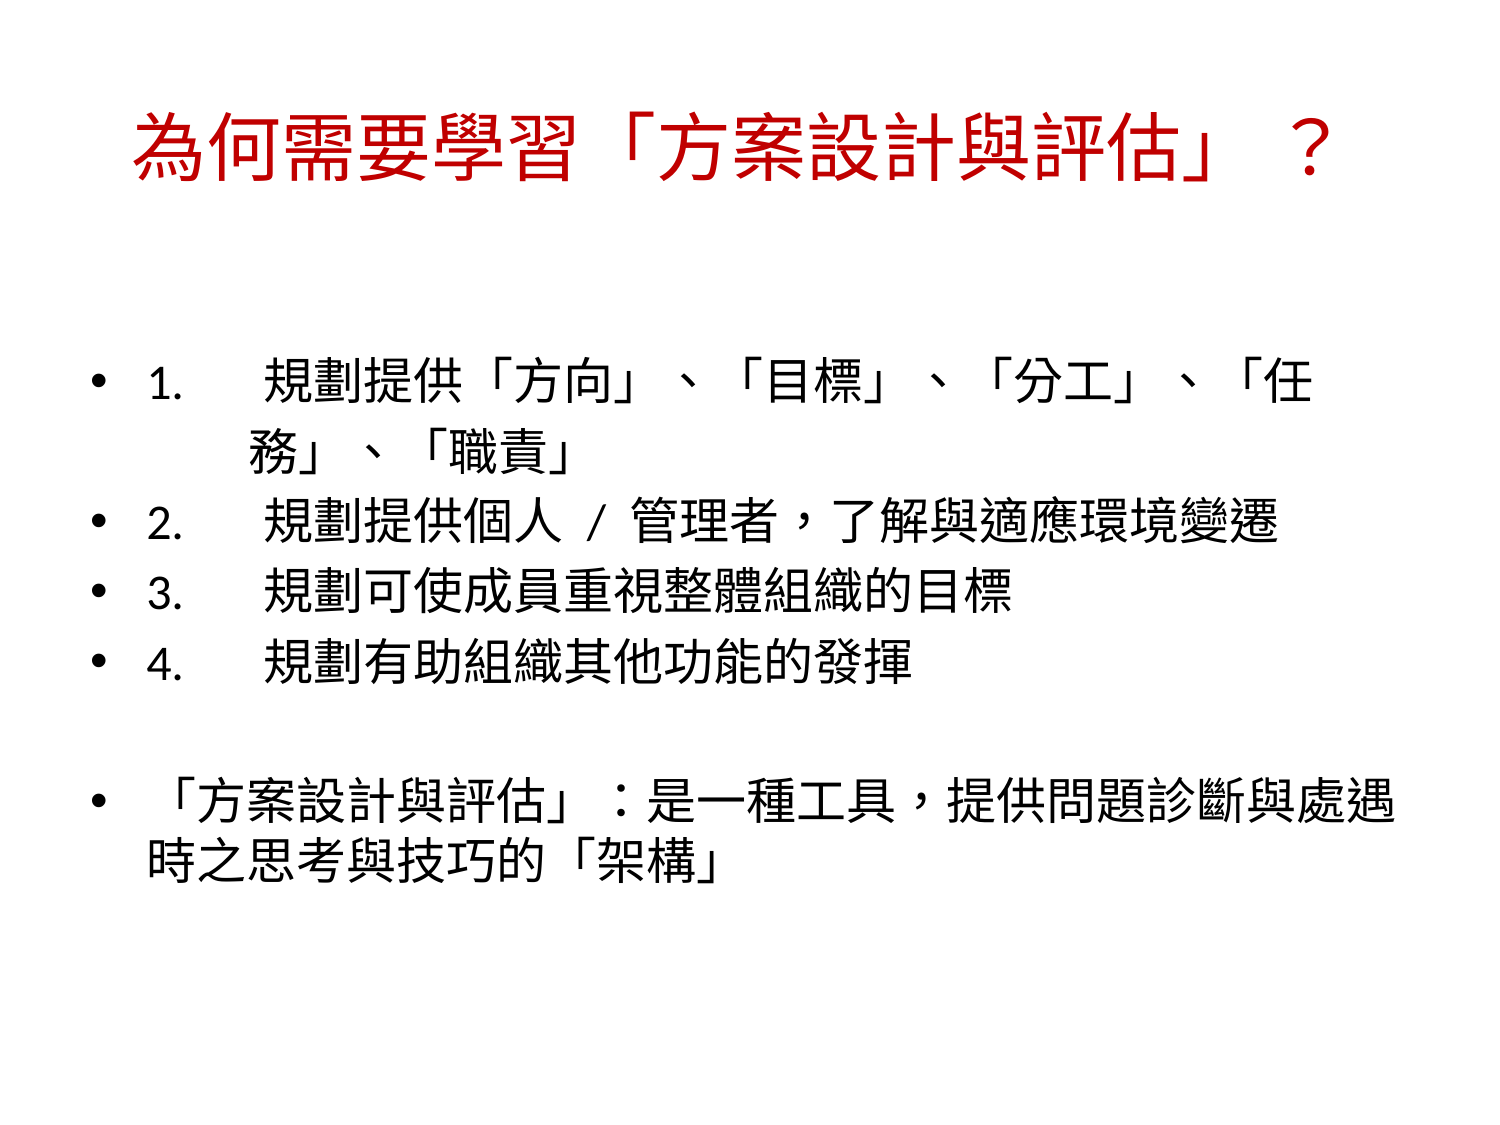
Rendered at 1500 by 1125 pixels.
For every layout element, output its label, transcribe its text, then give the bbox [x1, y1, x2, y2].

list 1. 規劃提供「方向」、「目標」、「分工」、「任 務」、「職責」 2. 規劃提供個人 / 管理者，了解與適應環境變遷 3. 規劃可使成員重視整體組織的目標 4. 規劃有助組織其他功能的發揮 「方案設計與評估」：是一種工具，提供問題診斷與處遇時之思考與技巧的「架構」 [75, 262, 1425, 1005]
title 為何需要學習「方案設計與評估」 ？ [75, 45, 1425, 233]
